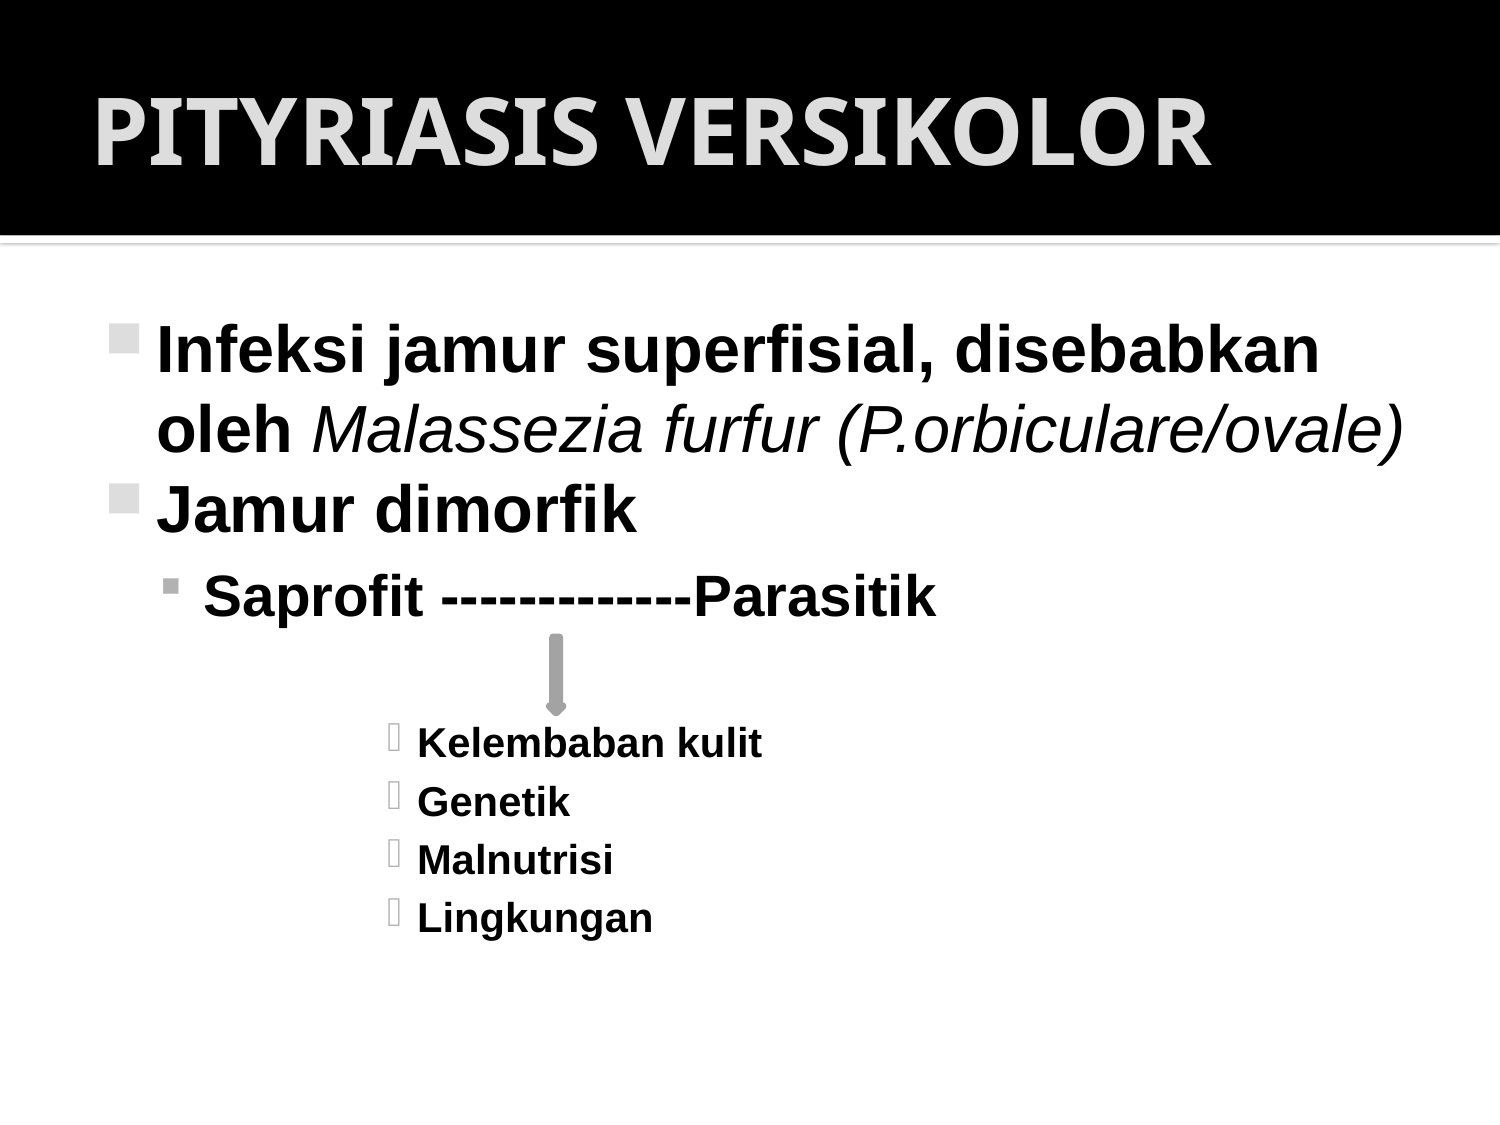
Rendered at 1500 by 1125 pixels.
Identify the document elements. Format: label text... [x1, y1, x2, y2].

text_box [546, 633, 567, 717]
list Infeksi jamur superfisial, disebabkan oleh Malassezia furfur (P.orbiculare/ovale) Jamur dimorfik Saprofit -------------Parasitik Kelembaban kulit Genetik Malnutrisi Lingkungan [75, 291, 1425, 1050]
title PITYRIASIS VERSIKOLOR [75, 25, 1425, 231]
